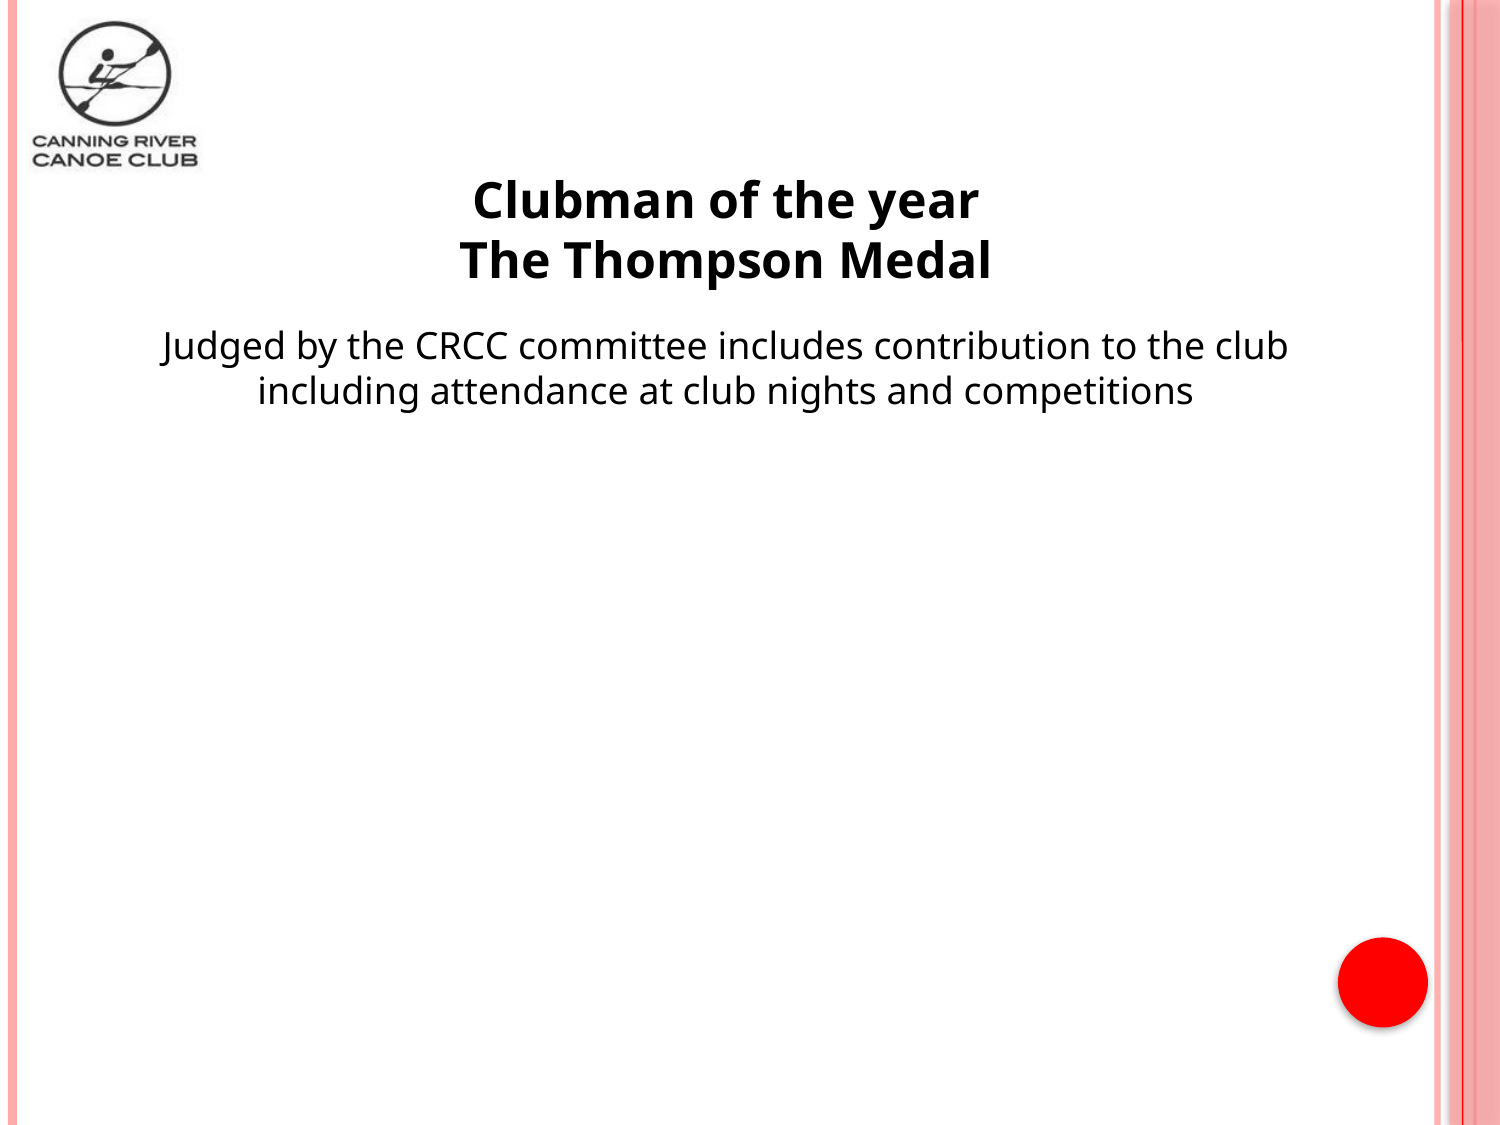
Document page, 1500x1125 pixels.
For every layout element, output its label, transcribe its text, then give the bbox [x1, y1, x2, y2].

picture [29, 0, 211, 178]
text_box Clubman of the year The Thompson Medal [123, 160, 1329, 296]
text_box Judged by the CRCC committee includes contribution to the club including attendance at club nights and competitions [123, 314, 1329, 420]
